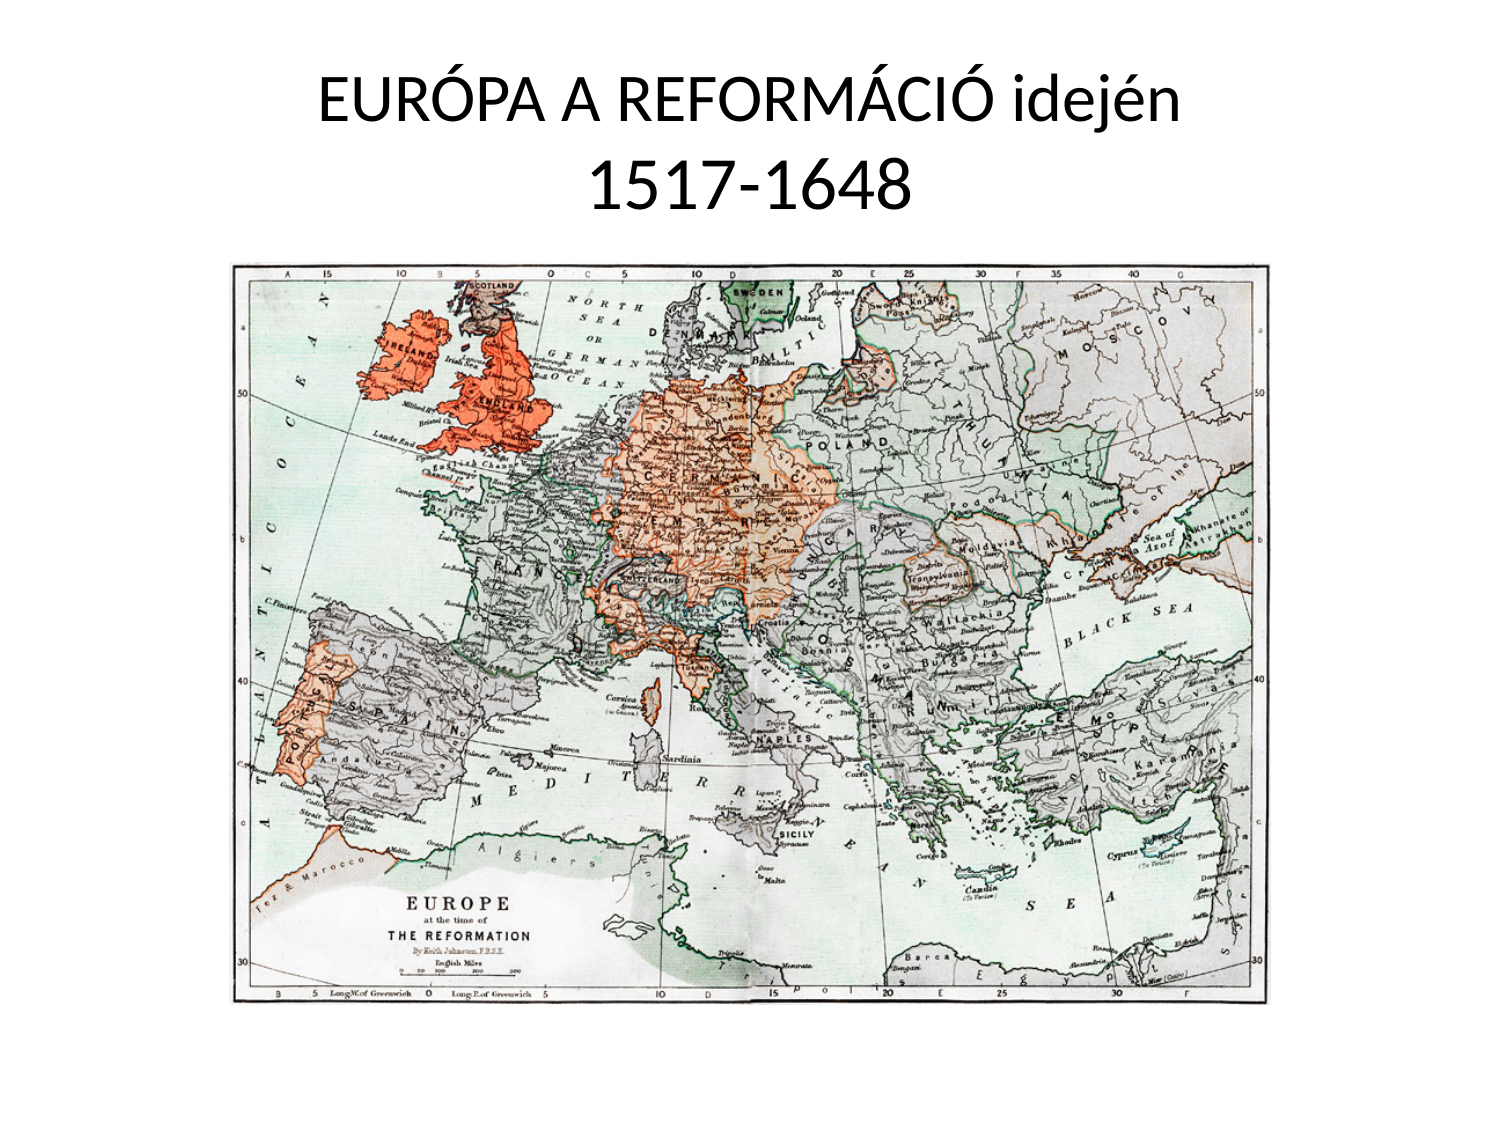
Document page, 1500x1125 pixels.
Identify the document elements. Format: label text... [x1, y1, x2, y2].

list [229, 262, 1271, 1006]
title EURÓPA A REFORMÁCIÓ idején 1517-1648 [75, 45, 1425, 233]
